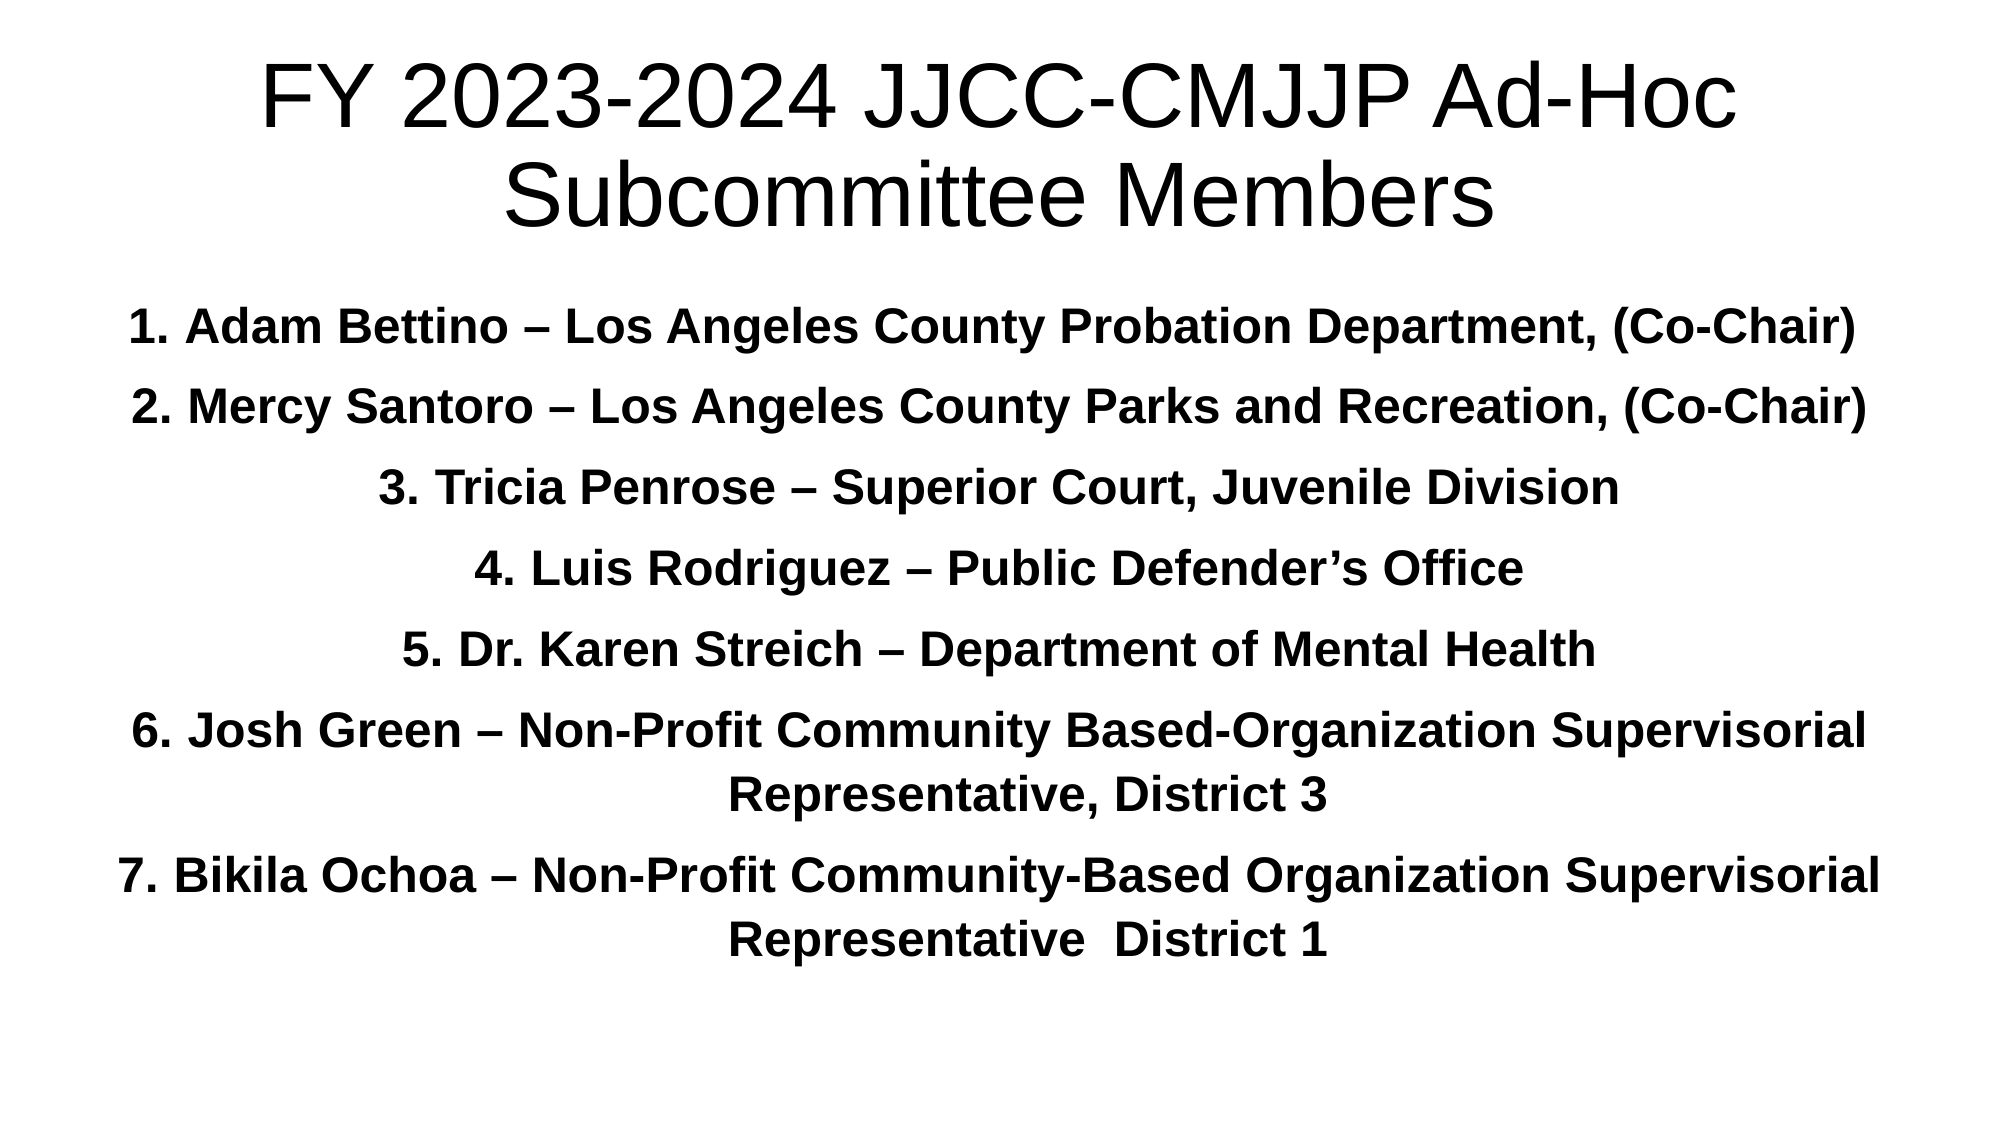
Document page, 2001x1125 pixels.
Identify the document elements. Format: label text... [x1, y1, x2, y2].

title FY 2023-2024 JJCC-CMJJP Ad-Hoc Subcommittee Members [137, 38, 1863, 256]
text_box Adam Bettino – Los Angeles County Probation Department, (Co-Chair) Mercy Santoro – Los Angeles County Parks and Recreation, (Co-Chair) Tricia Penrose – Superior Court, Juvenile Division Luis Rodriguez – Public Defender’s Office Dr. Karen Streich – Department of Mental Health Josh Green – Non-Profit Community Based-Organization Supervisorial Representative, District 3 Bikila Ochoa – Non-Profit Community-Based Organization Supervisorial Representative District 1 [77, 281, 1923, 1039]
